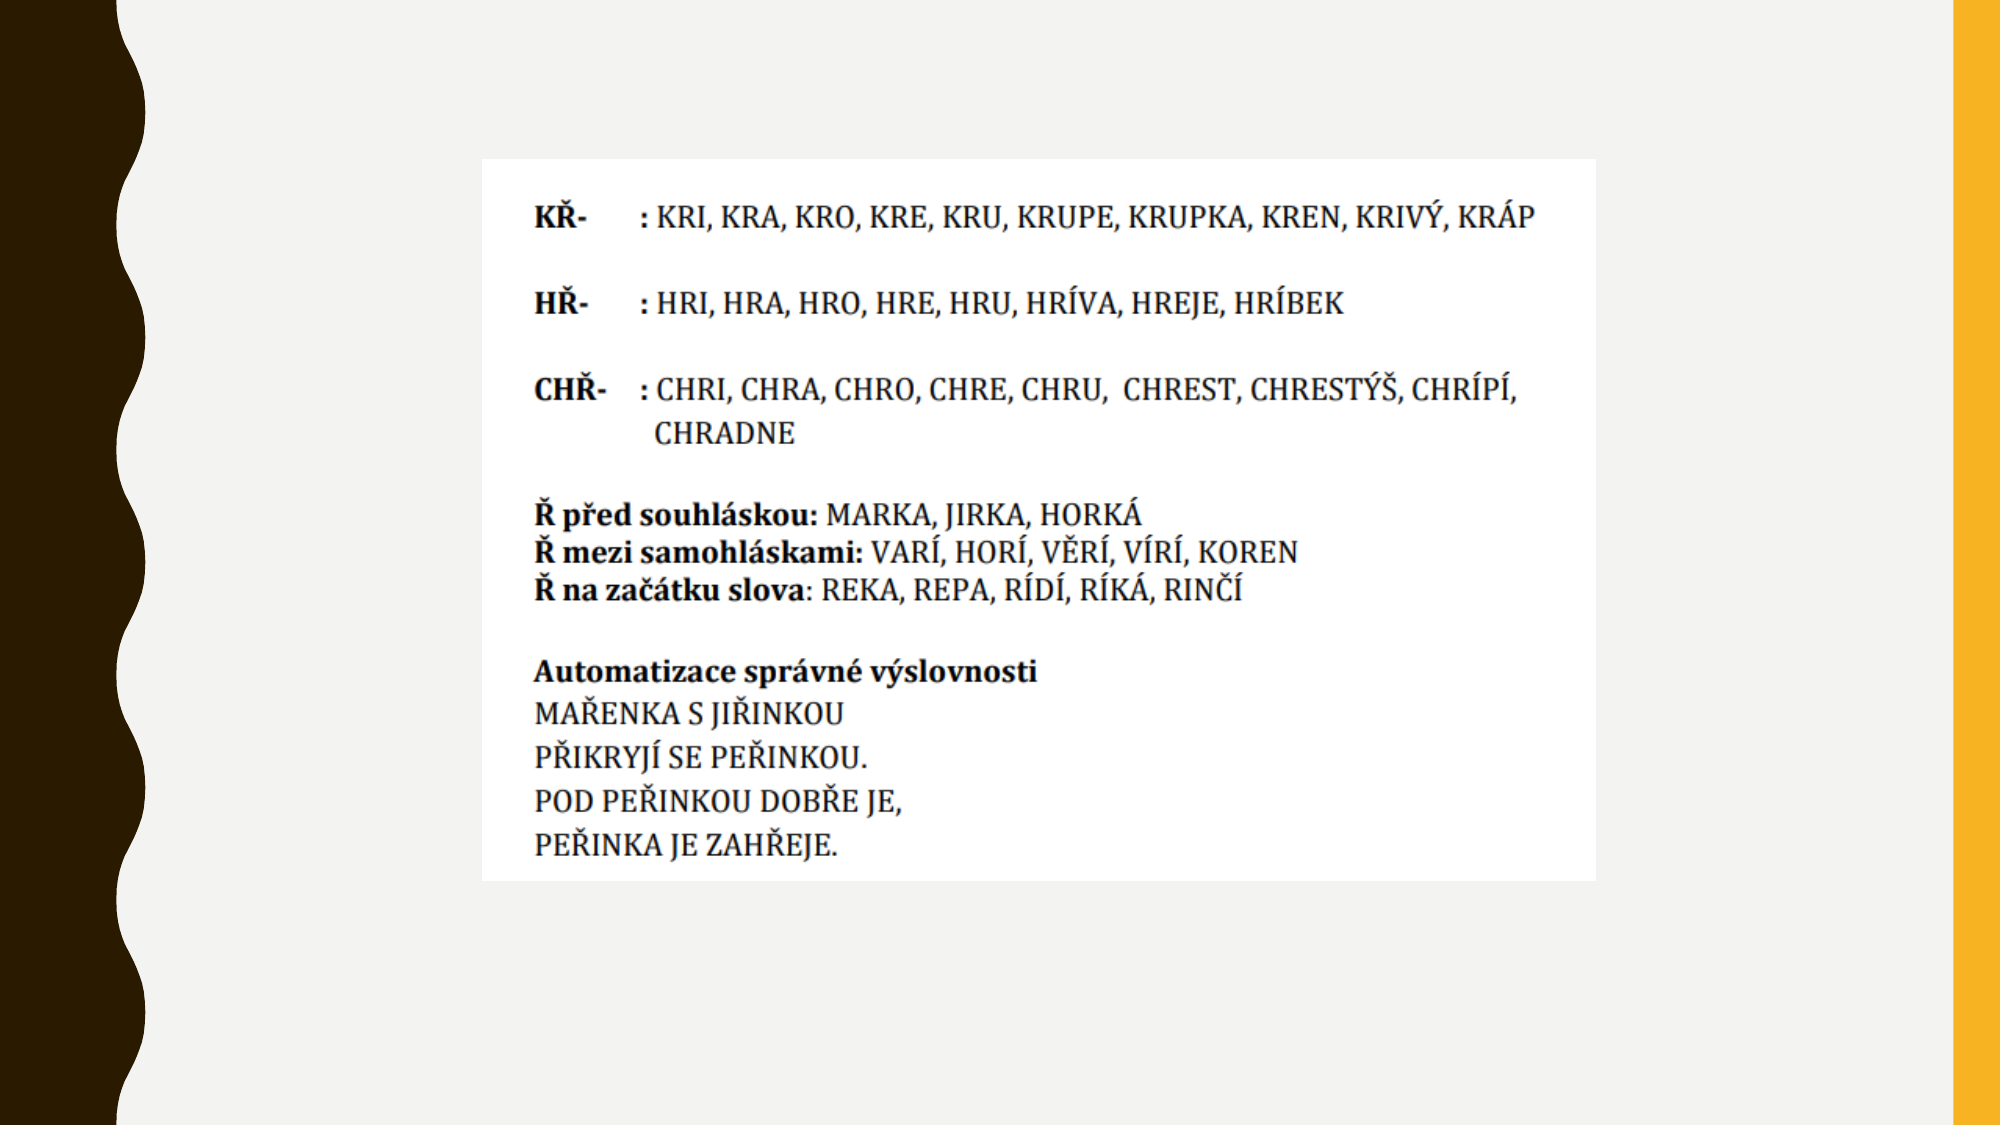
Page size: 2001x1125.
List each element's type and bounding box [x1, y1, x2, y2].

picture [482, 159, 1596, 881]
